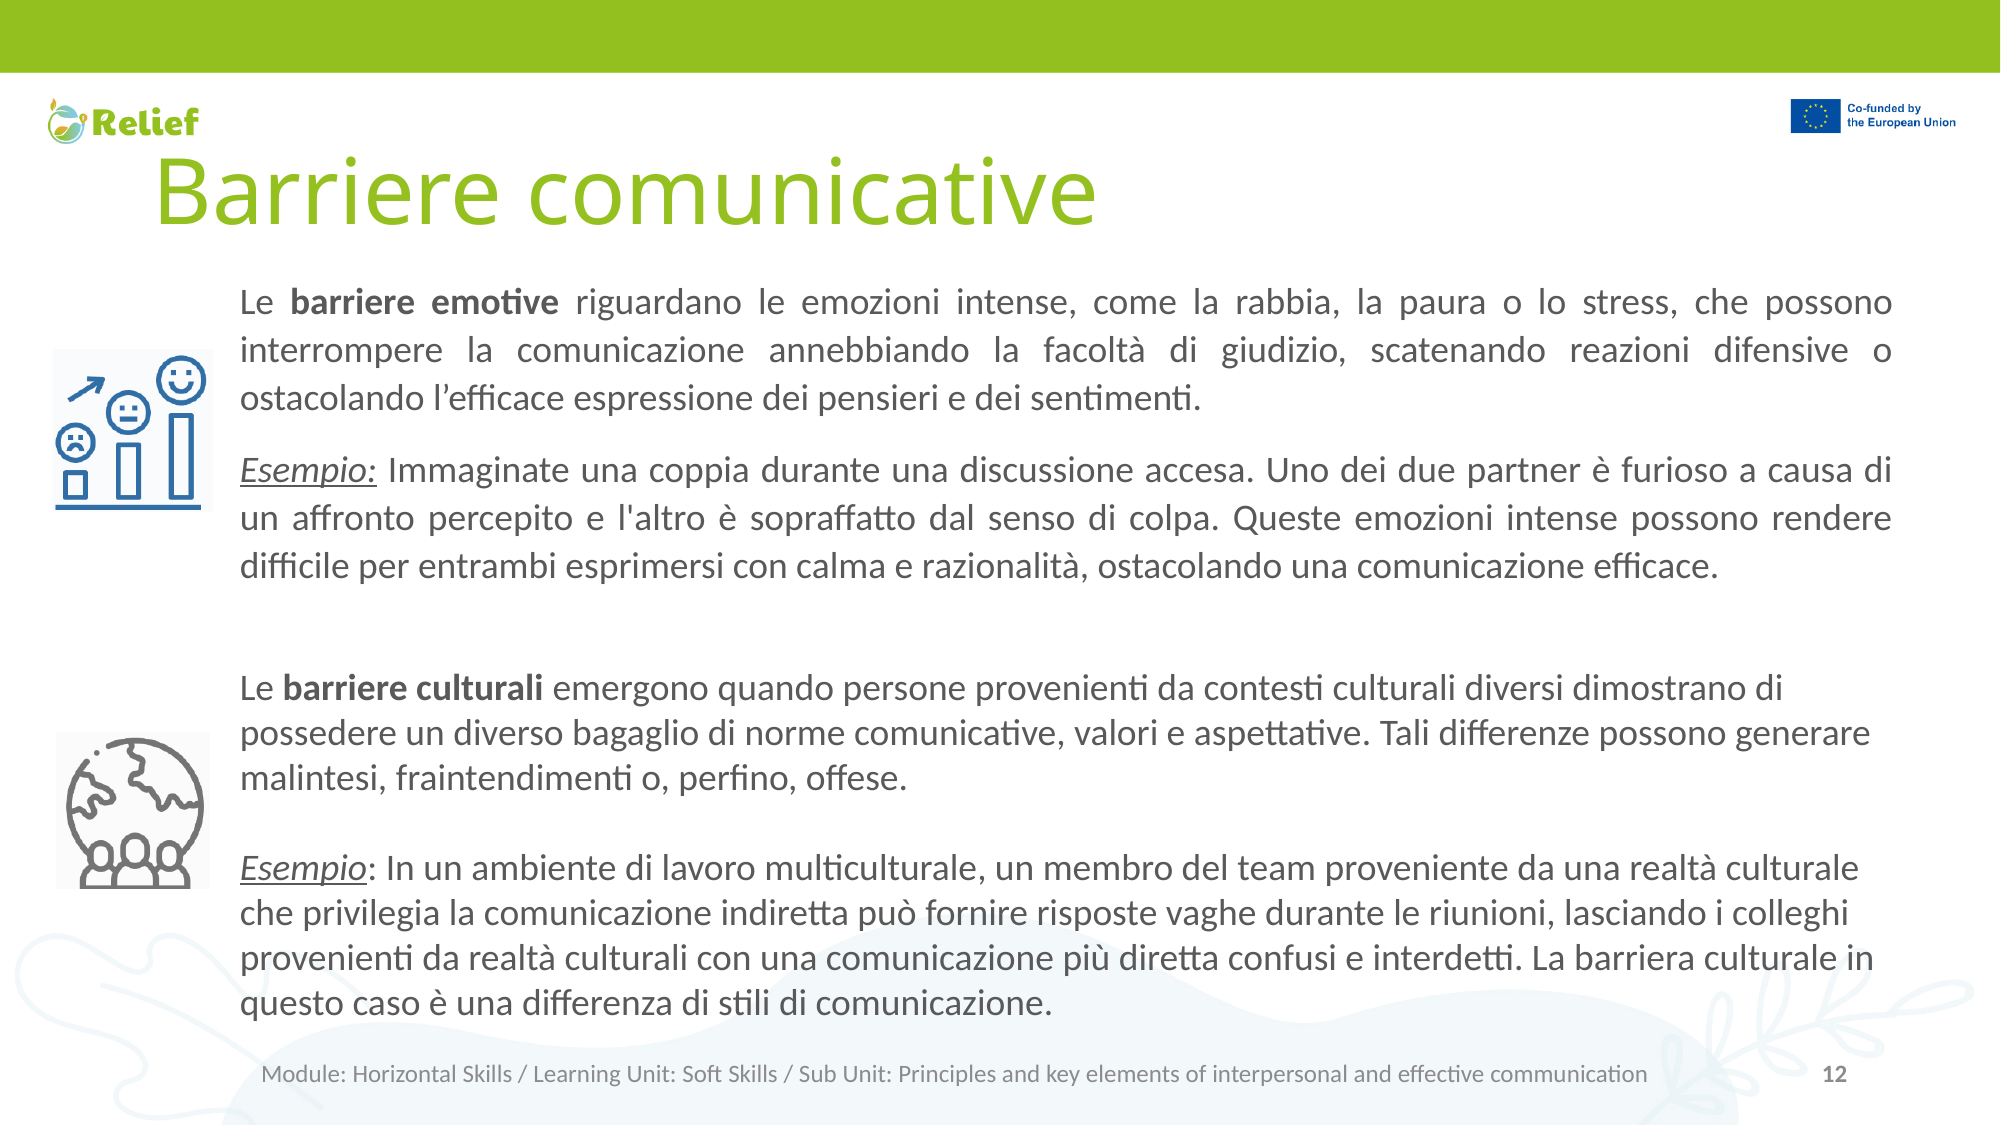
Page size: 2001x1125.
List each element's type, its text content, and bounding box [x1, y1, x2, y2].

text_box Le barriere culturali emergono quando persone provenienti da contesti culturali diversi dimostrano di possedere un diverso bagaglio di norme comunicative, valori e aspettative. Tali differenze possono generare malintesi, fraintendimenti o, perfino, offese. Esempio: In un ambiente di lavoro multiculturale, un membro del team proveniente da una realtà culturale che privilegia la comunicazione indiretta può fornire risposte vaghe durante le riunioni, lasciando i colleghi provenienti da realtà culturali con una comunicazione più diretta confusi e interdetti. La barriera culturale in questo caso è una differenza di stili di comunicazione. [225, 655, 1910, 1031]
picture [0, 0, 2001, 1125]
text_box Le barriere emotive riguardano le emozioni intense, come la rabbia, la paura o lo stress, che possono interrompere la comunicazione annebbiando la facoltà di giudizio, scatenando reazioni difensive o ostacolando l’efficace espressione dei pensieri e dei sentimenti. Esempio: Immaginate una coppia durante una discussione accesa. Uno dei due partner è furioso a causa di un affronto percepito e l'altro è sopraffatto dal senso di colpa. Queste emozioni intense possono rendere difficile per entrambi esprimersi con calma e razionalità, ostacolando una comunicazione efficace. [225, 266, 1910, 594]
title Barriere comunicative [137, 111, 1863, 278]
slide_number 12 [1787, 1042, 1863, 1103]
footer Module: Horizontal Skills / Learning Unit: Soft Skills / Sub Unit: Principles and key elements of interpersonal and effective communication [137, 1023, 1775, 1122]
